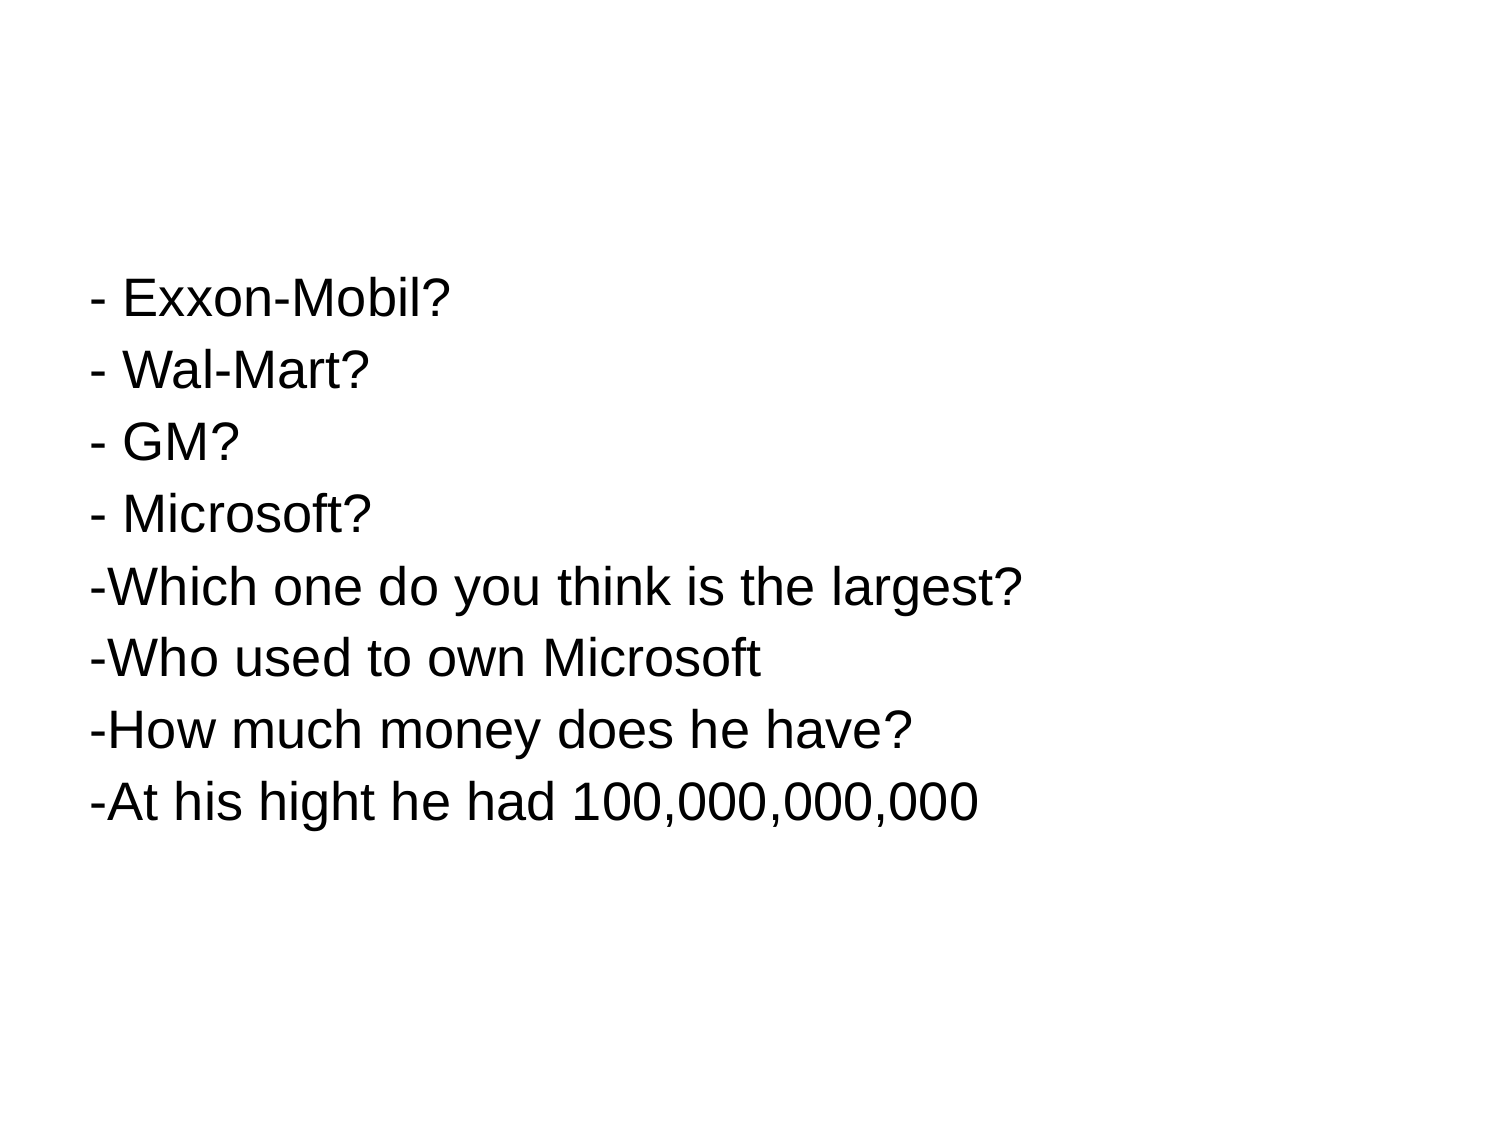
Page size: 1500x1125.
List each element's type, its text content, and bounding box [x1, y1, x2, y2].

list - Exxon-Mobil? - Wal-Mart? - GM? - Microsoft? -Which one do you think is the largest? -Who used to own Microsoft -How much money does he have? -At his hight he had 100,000,000,000 [75, 262, 1425, 1005]
